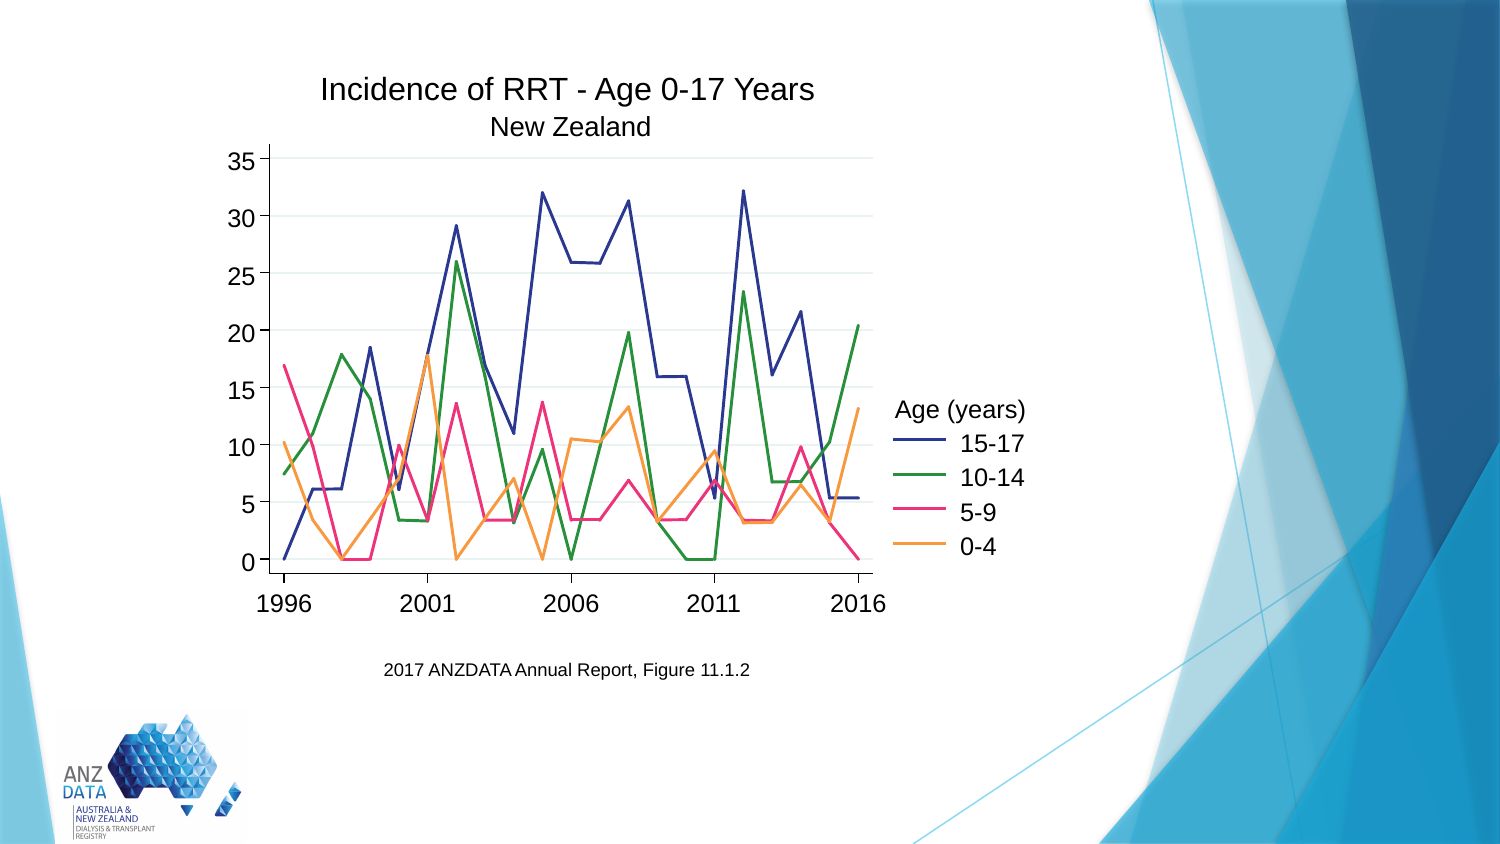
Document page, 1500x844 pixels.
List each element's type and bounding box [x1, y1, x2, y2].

list [160, 44, 1071, 707]
picture [55, 708, 247, 844]
